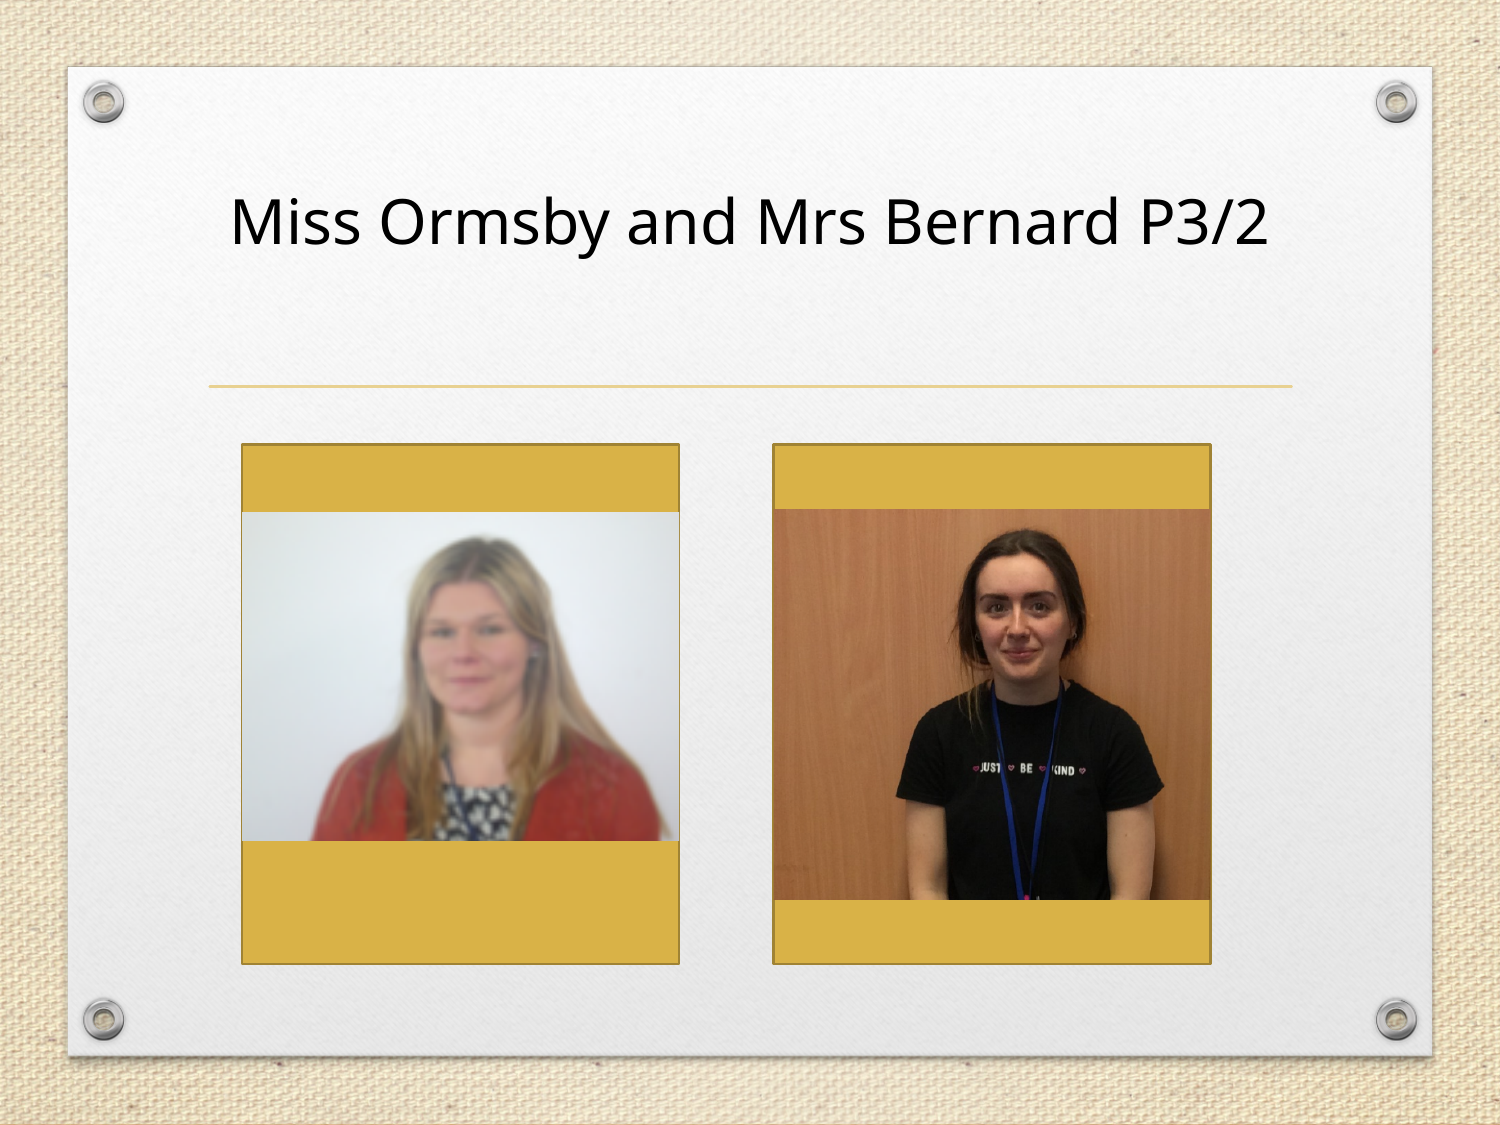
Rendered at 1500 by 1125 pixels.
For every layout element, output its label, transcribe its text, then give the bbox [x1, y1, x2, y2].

title Miss Ormsby and Mrs Bernard P3/2 [193, 150, 1309, 365]
text_box [241, 841, 680, 965]
picture [0, 0, 1500, 1125]
text_box [772, 443, 1212, 965]
text_box [241, 443, 680, 512]
